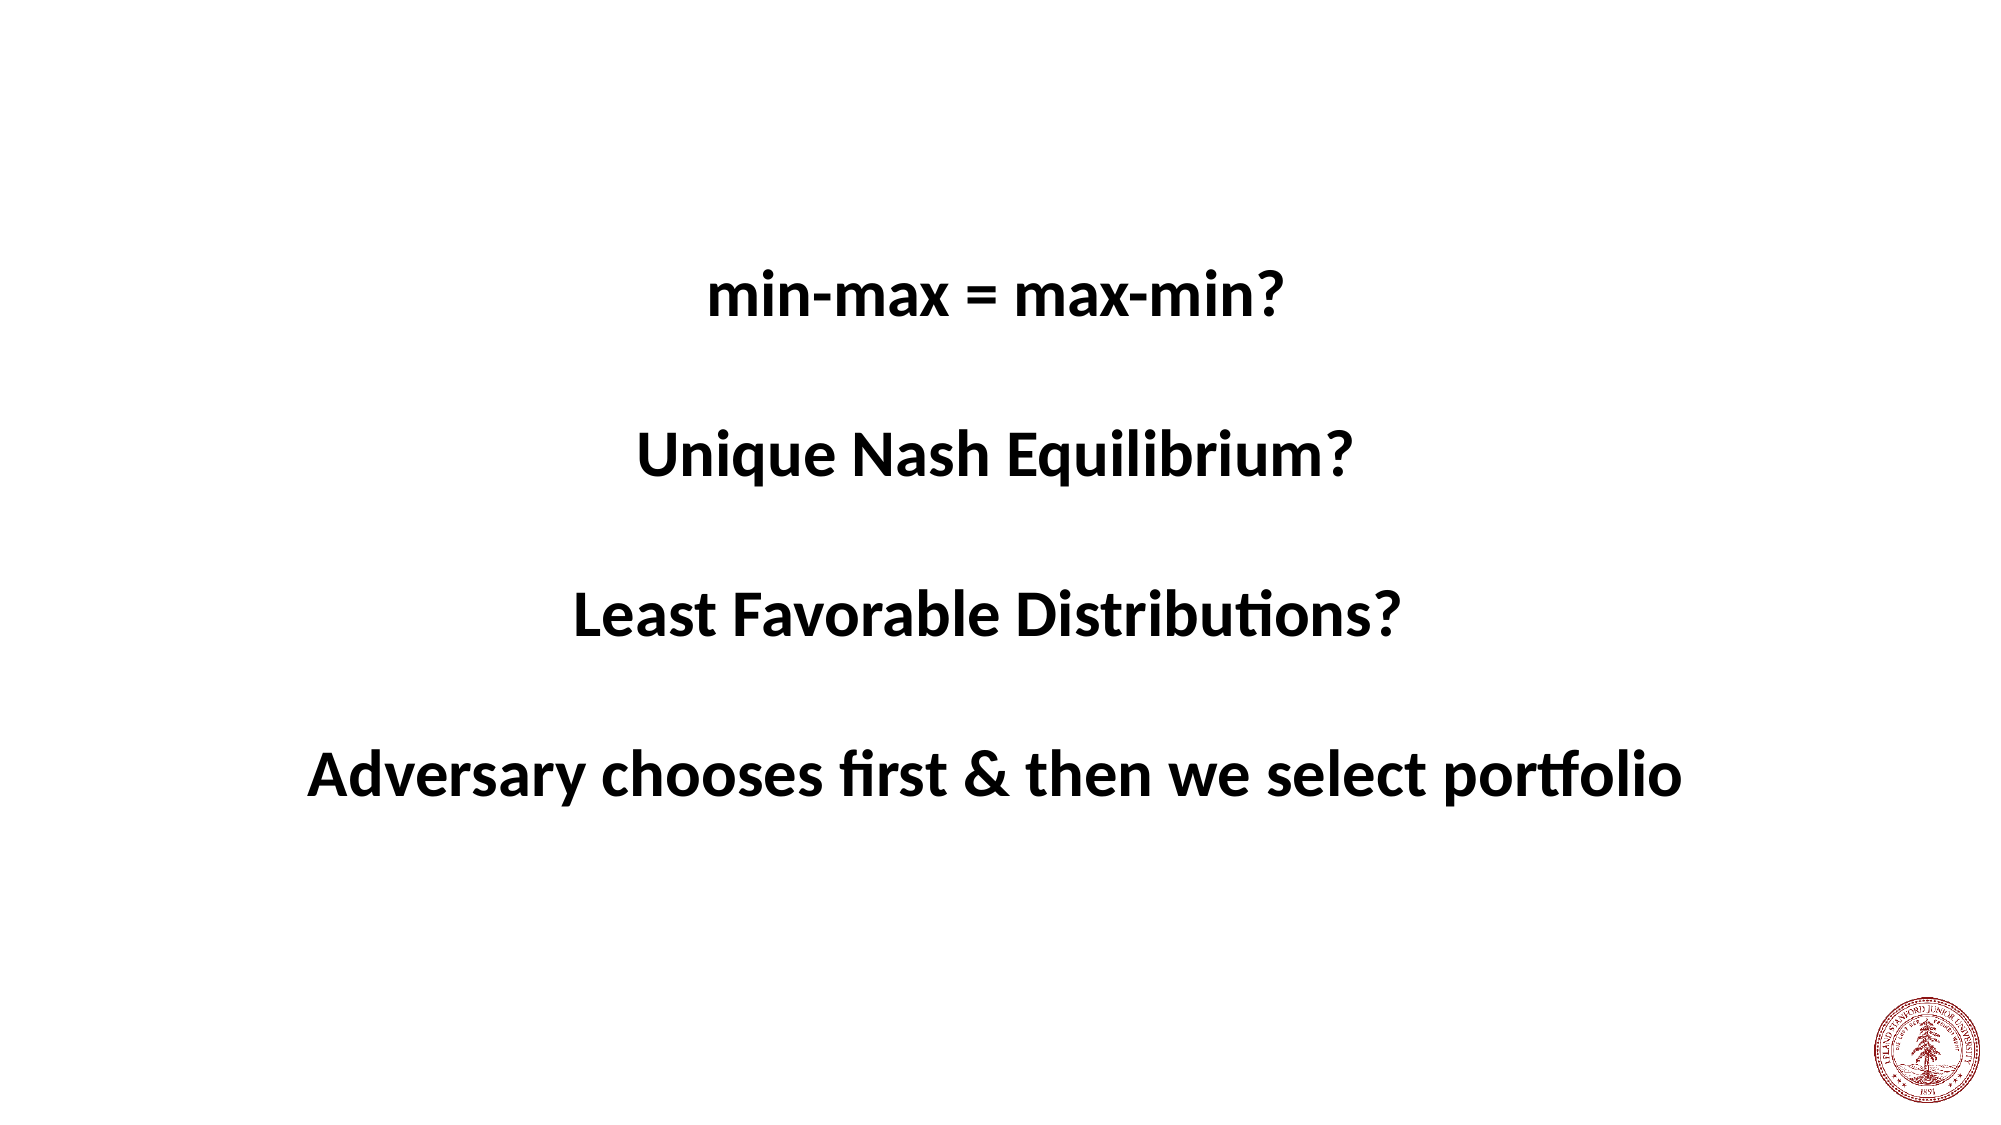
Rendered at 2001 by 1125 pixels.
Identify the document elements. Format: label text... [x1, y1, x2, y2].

text_box min-max = max-min? Unique Nash Equilibrium? Least Favorable Distributions? Adversary chooses first & then we select portfolio [258, 82, 1735, 977]
picture [1874, 997, 1980, 1103]
